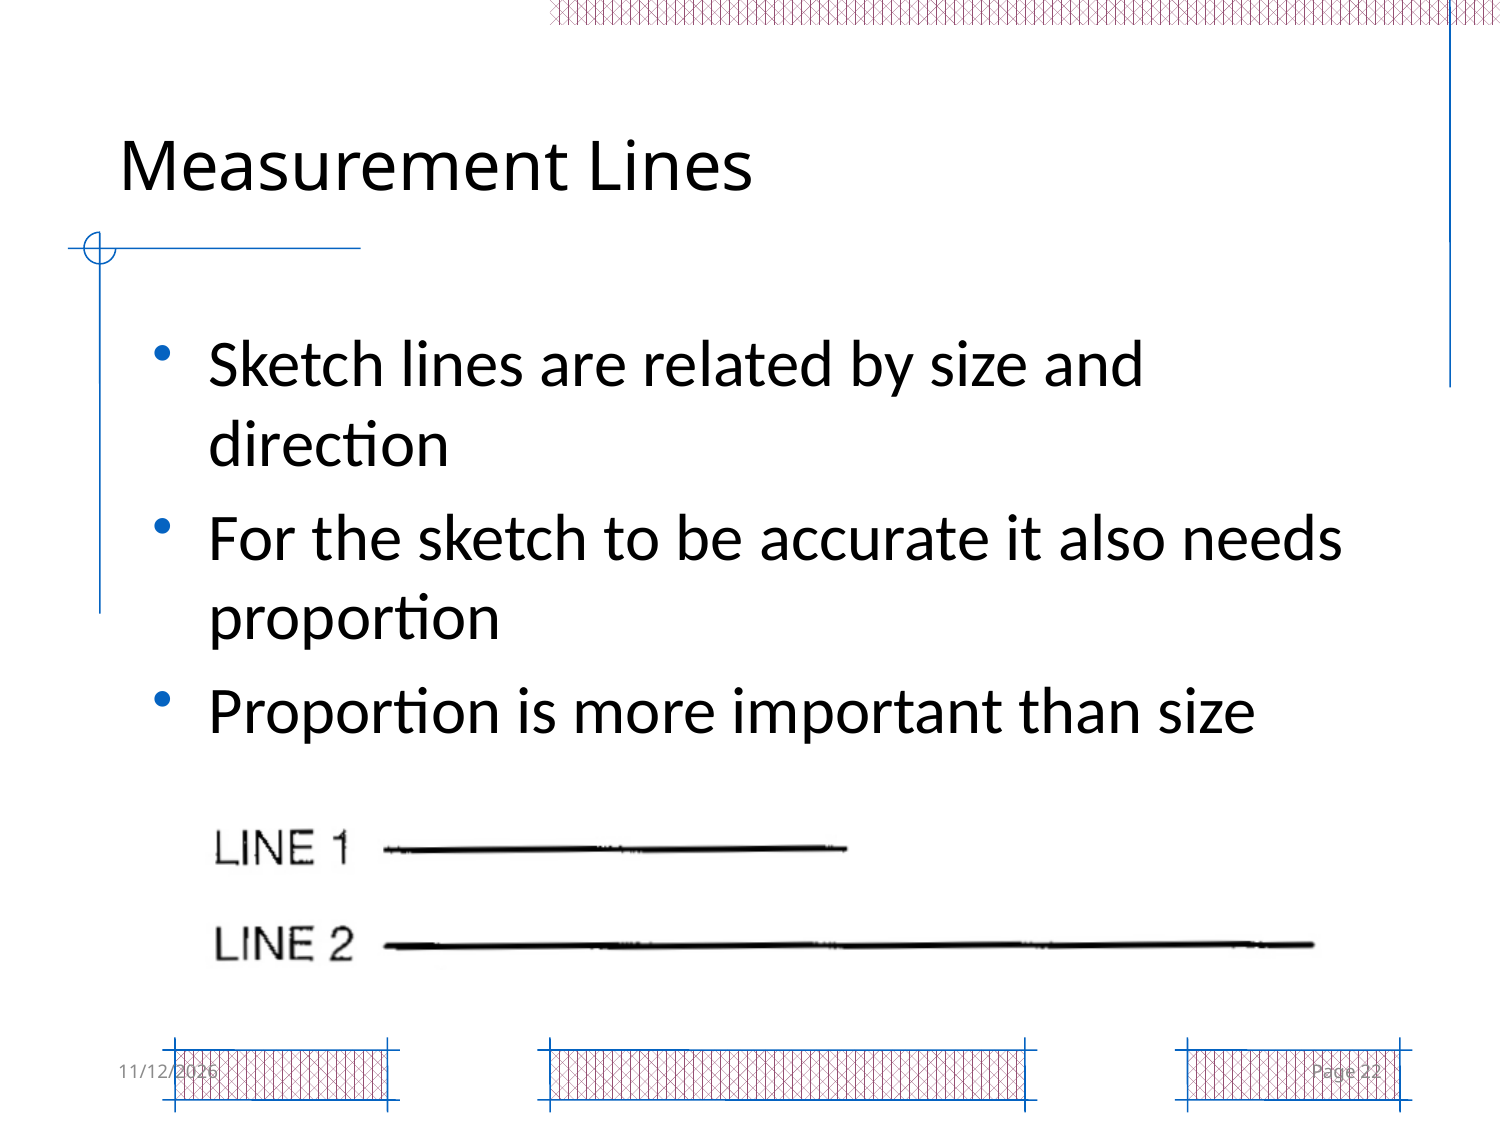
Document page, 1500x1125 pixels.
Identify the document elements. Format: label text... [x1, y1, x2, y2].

text_box Sketch lines are related by size and direction For the sketch to be accurate it also needs proportion Proportion is more important than size [137, 312, 1413, 988]
title Measurement Lines [103, 59, 1397, 278]
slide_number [103, 1042, 441, 1103]
slide_number Page 22 [1059, 1042, 1397, 1103]
picture [174, 774, 1375, 970]
